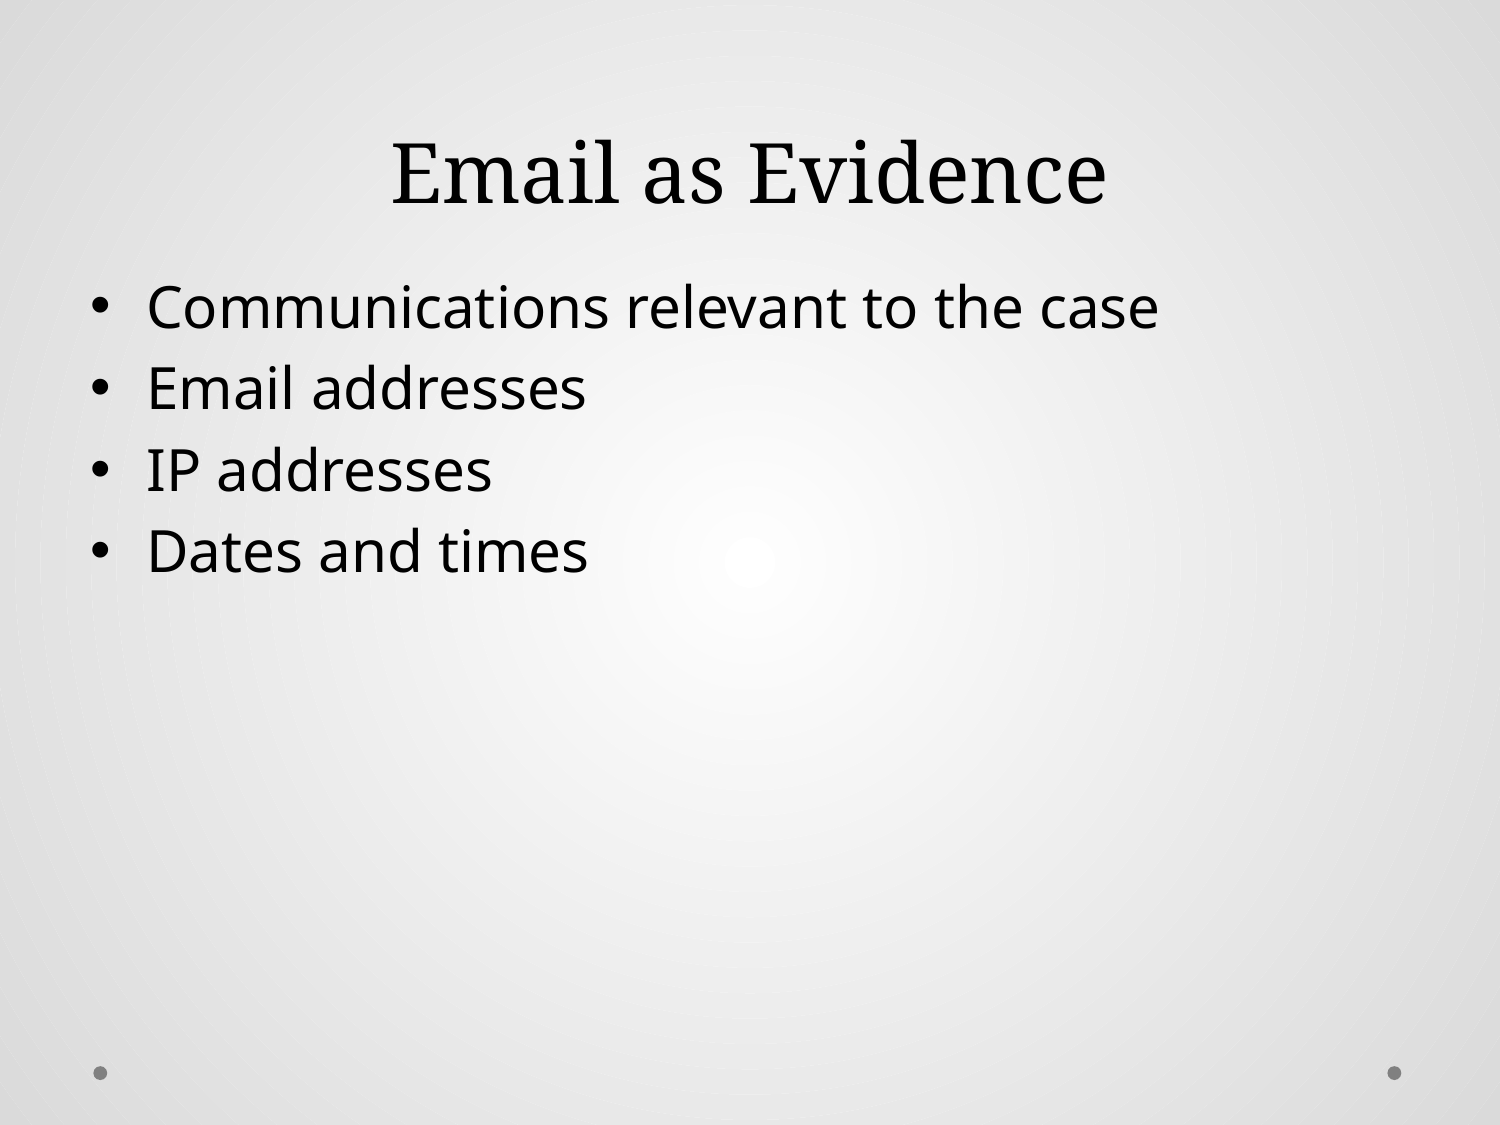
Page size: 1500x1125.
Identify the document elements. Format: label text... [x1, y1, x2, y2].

list Communications relevant to the case Email addresses IP addresses Dates and times [75, 262, 1425, 1005]
title Email as Evidence [75, 36, 1425, 229]
